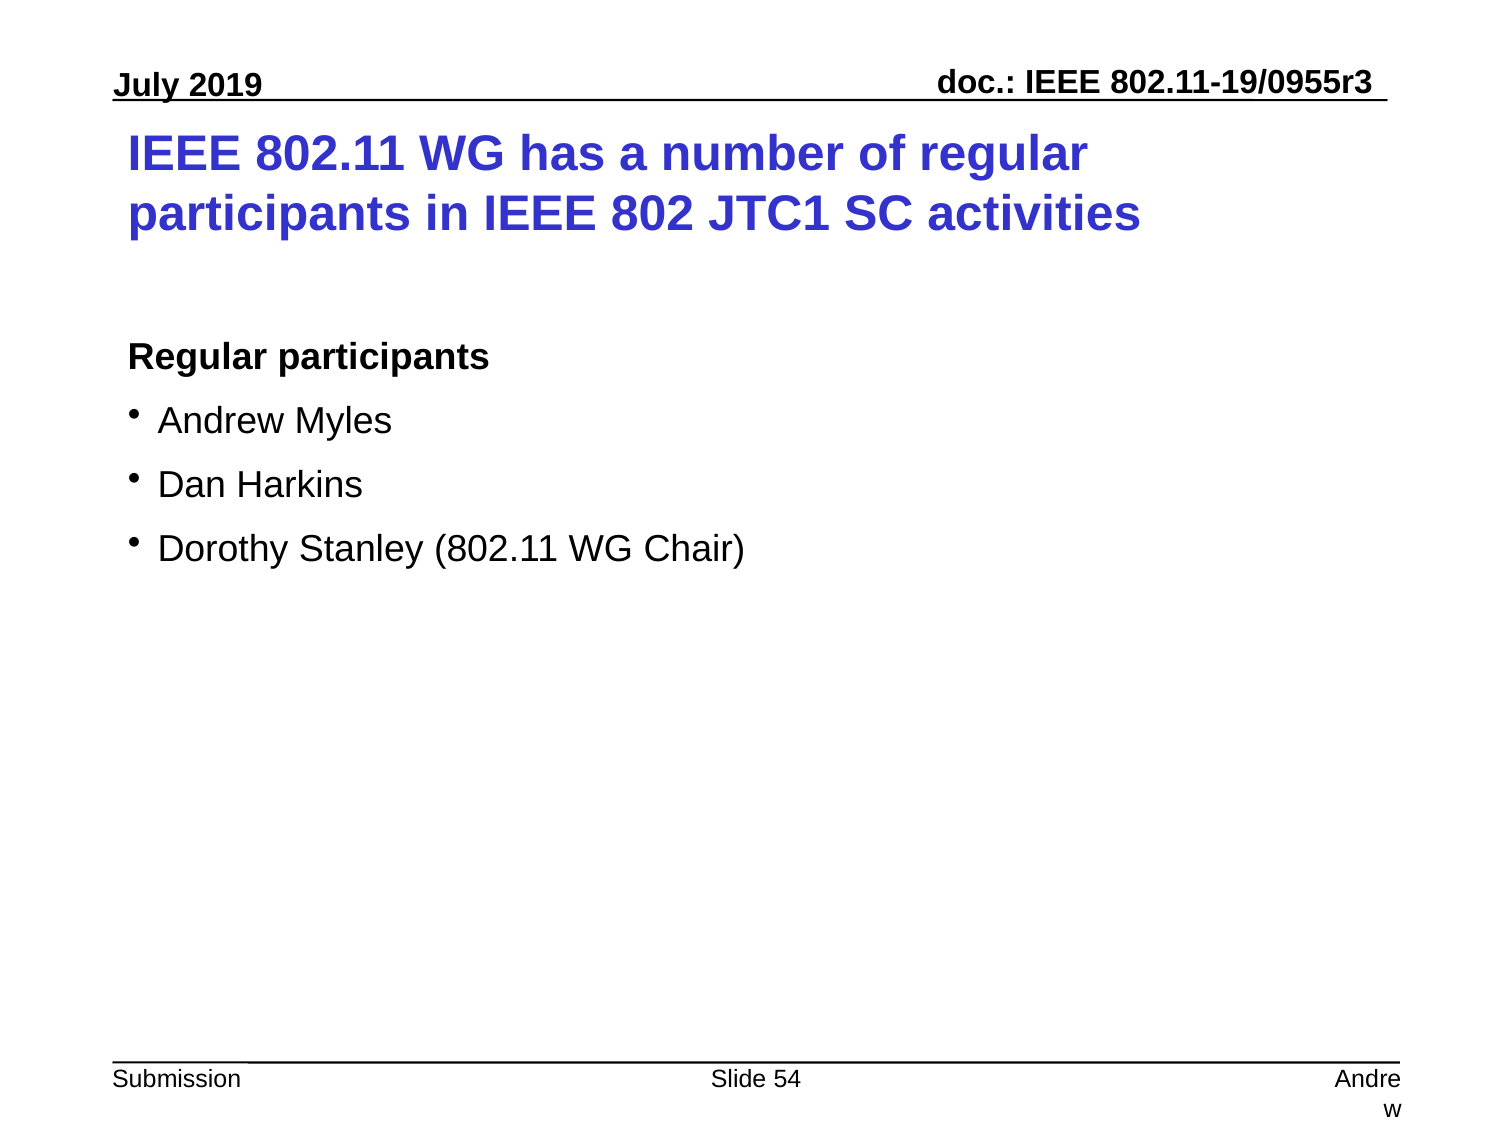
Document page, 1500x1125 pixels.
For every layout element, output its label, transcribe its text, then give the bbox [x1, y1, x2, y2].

footer Andrew Myles, Cisco [1320, 1061, 1402, 1093]
slide_number Slide 54 [709, 1061, 803, 1093]
title IEEE 802.11 WG has a number of regular participants in IEEE 802 JTC1 SC activities [112, 112, 1388, 288]
list Regular participants Andrew Myles Dan Harkins Dorothy Stanley (802.11 WG Chair) [112, 324, 1388, 1000]
